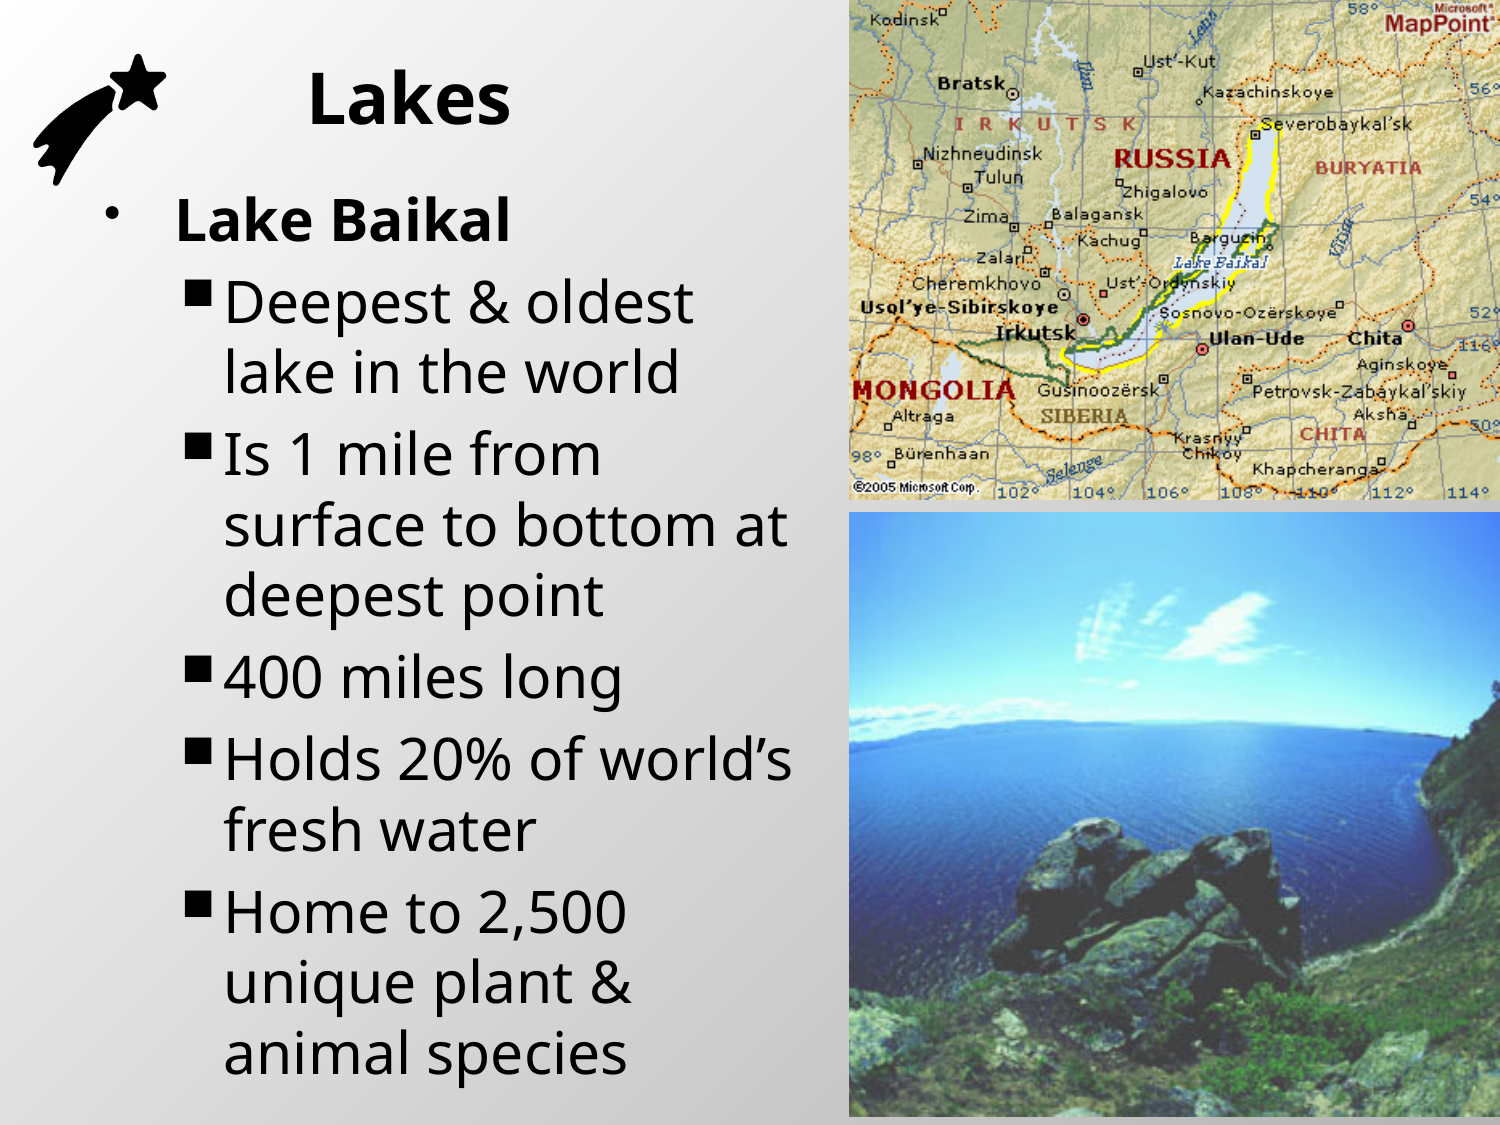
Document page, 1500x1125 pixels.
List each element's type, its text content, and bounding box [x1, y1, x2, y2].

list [849, 0, 1500, 501]
picture [24, 44, 176, 195]
title Lakes [176, 45, 763, 174]
picture [849, 512, 1500, 1118]
list Lake Baikal Deepest & oldest lake in the world Is 1 mile from surface to bottom at deepest point 400 miles long Holds 20% of world’s fresh water Home to 2,500 unique plant & animal species [75, 174, 825, 1100]
